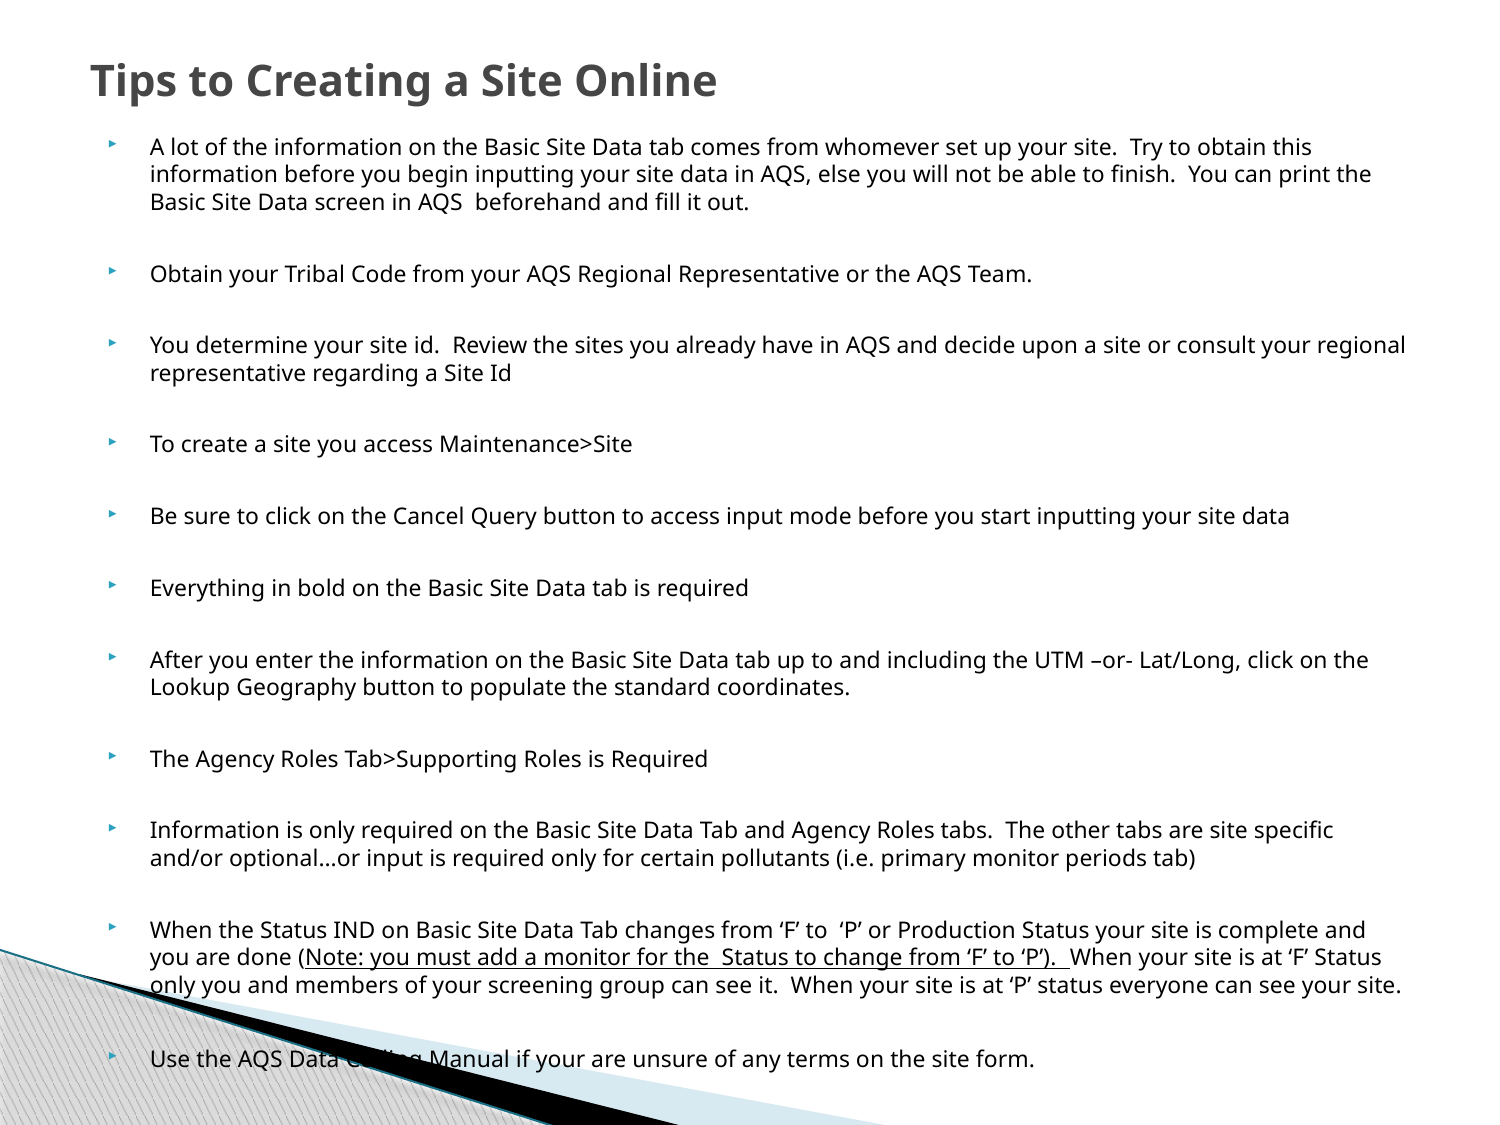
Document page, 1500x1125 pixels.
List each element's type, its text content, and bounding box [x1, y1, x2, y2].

list A lot of the information on the Basic Site Data tab comes from whomever set up your site. Try to obtain this information before you begin inputting your site data in AQS, else you will not be able to finish. You can print the Basic Site Data screen in AQS beforehand and fill it out. Obtain your Tribal Code from your AQS Regional Representative or the AQS Team. You determine your site id. Review the sites you already have in AQS and decide upon a site or consult your regional representative regarding a Site Id To create a site you access Maintenance>Site Be sure to click on the Cancel Query button to access input mode before you start inputting your site data Everything in bold on the Basic Site Data tab is required After you enter the information on the Basic Site Data tab up to and including the UTM –or- Lat/Long, click on the Lookup Geography button to populate the standard coordinates. The Agency Roles Tab>Supporting Roles is Required Information is only required on the Basic Site Data Tab and Agency Roles tabs. The other tabs are site specific and/or optional…or input is required only for certain pollutants (i.e. primary monitor periods tab) When the Status IND on Basic Site Data Tab changes from ‘F’ to ‘P’ or Production Status your site is complete and you are done (Note: you must add a monitor for the Status to change from ‘F’ to ‘P’). When your site is at ‘F’ Status only you and members of your screening group can see it. When your site is at ‘P’ status everyone can see your site. Use the AQS Data Coding Manual if your are unsure of any terms on the site form. [75, 125, 1425, 1100]
title Tips to Creating a Site Online [75, 45, 1425, 113]
